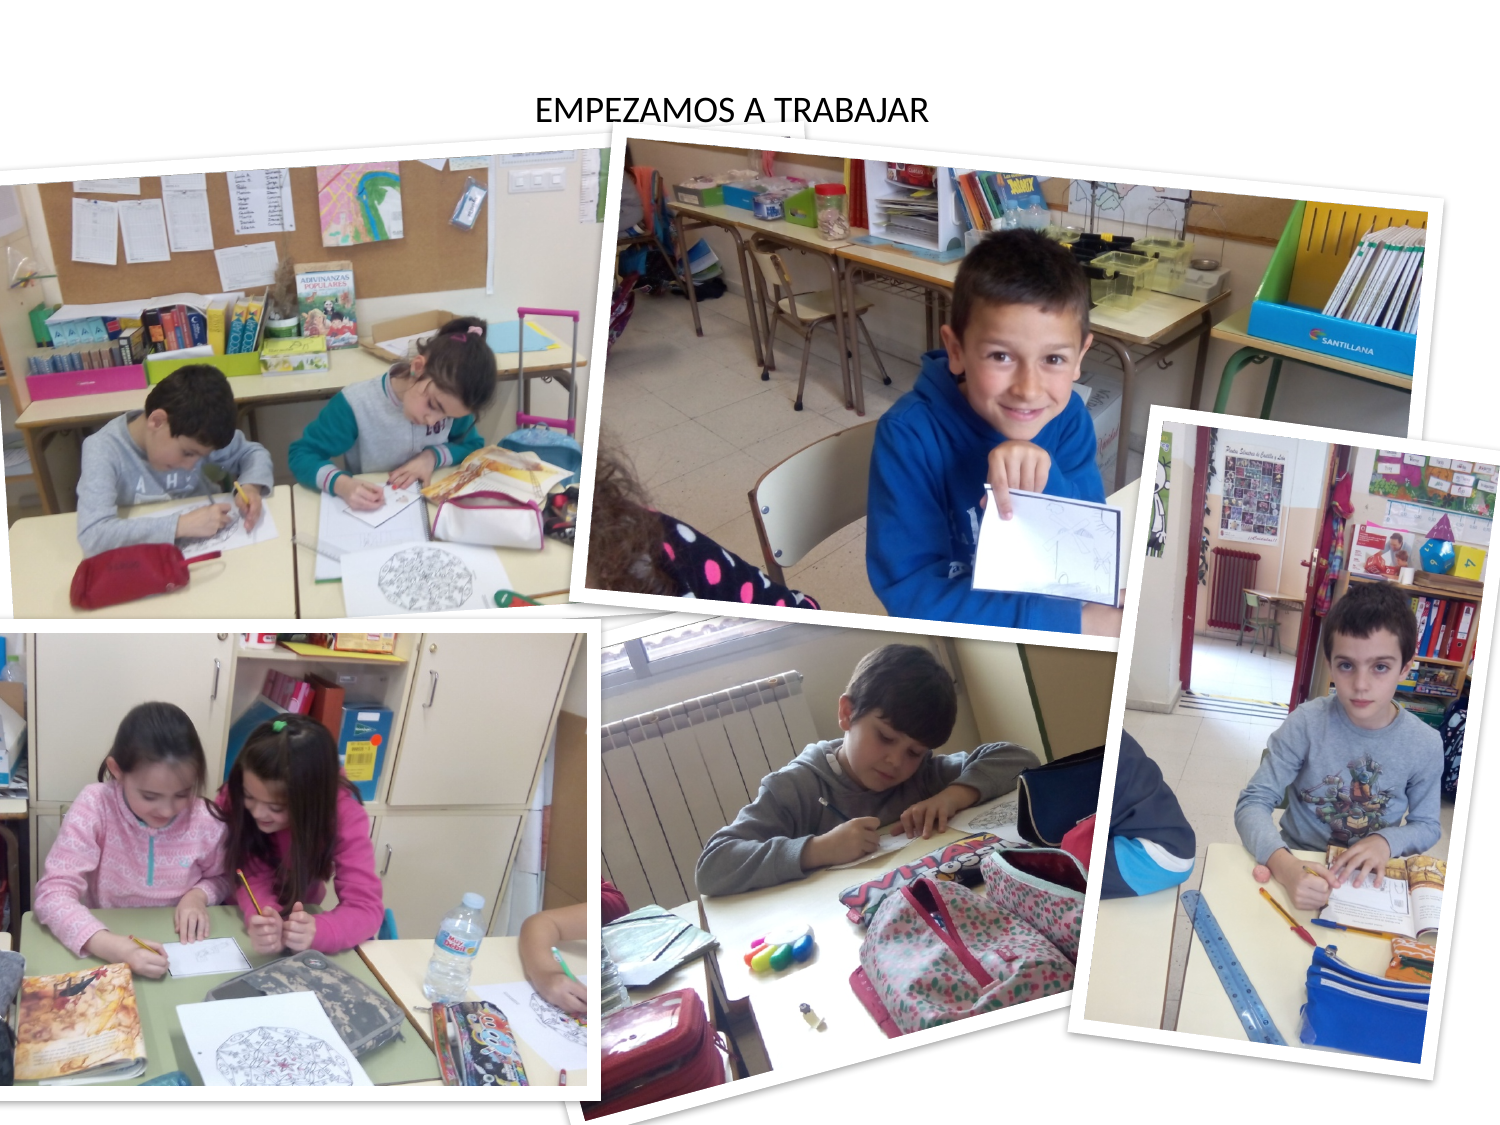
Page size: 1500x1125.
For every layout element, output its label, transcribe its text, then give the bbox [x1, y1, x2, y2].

text_box EMPEZAMOS A TRABAJAR [88, 78, 1376, 138]
picture [0, 138, 1499, 1120]
